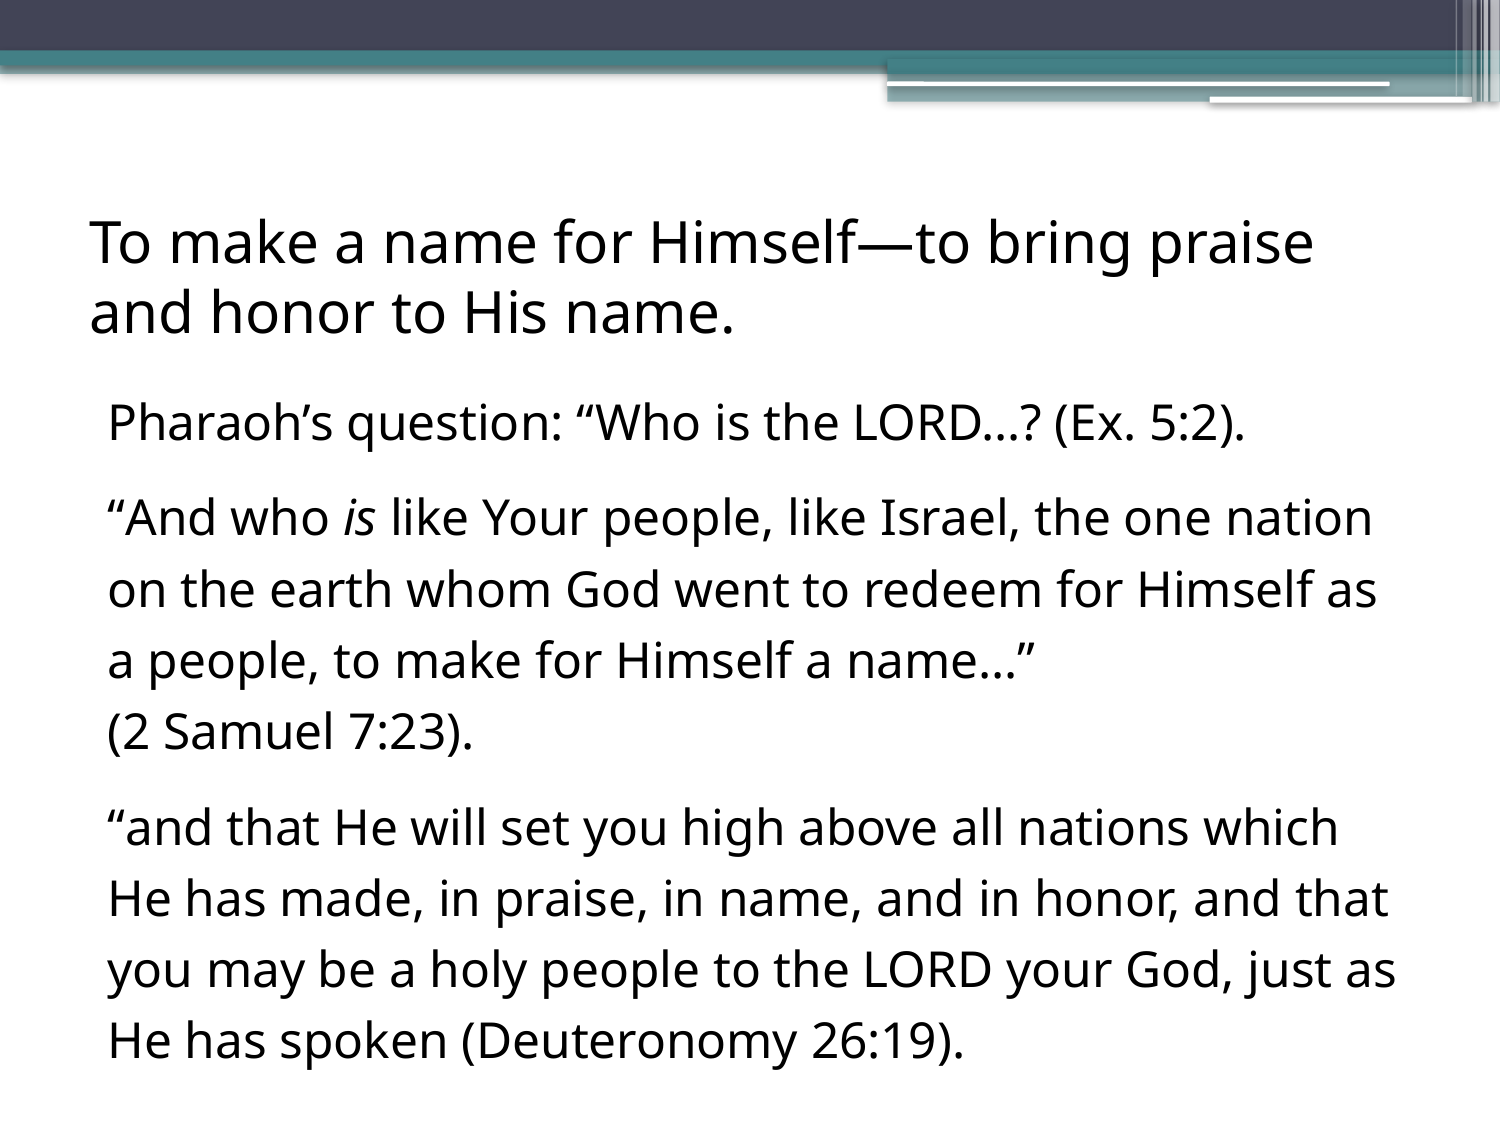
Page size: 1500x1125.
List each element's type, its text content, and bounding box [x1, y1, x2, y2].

title To make a name for Himself—to bring praise and honor to His name. [75, 187, 1425, 363]
list Pharaoh’s question: “Who is the LORD…? (Ex. 5:2). “And who is like Your people, like Israel, the one nation on the earth whom God went to redeem for Himself as a people, to make for Himself a name…” (2 Samuel 7:23). “and that He will set you high above all nations which He has made, in praise, in name, and in honor, and that you may be a holy people to the LORD your God, just as He has spoken (Deuteronomy 26:19). [75, 368, 1425, 1079]
